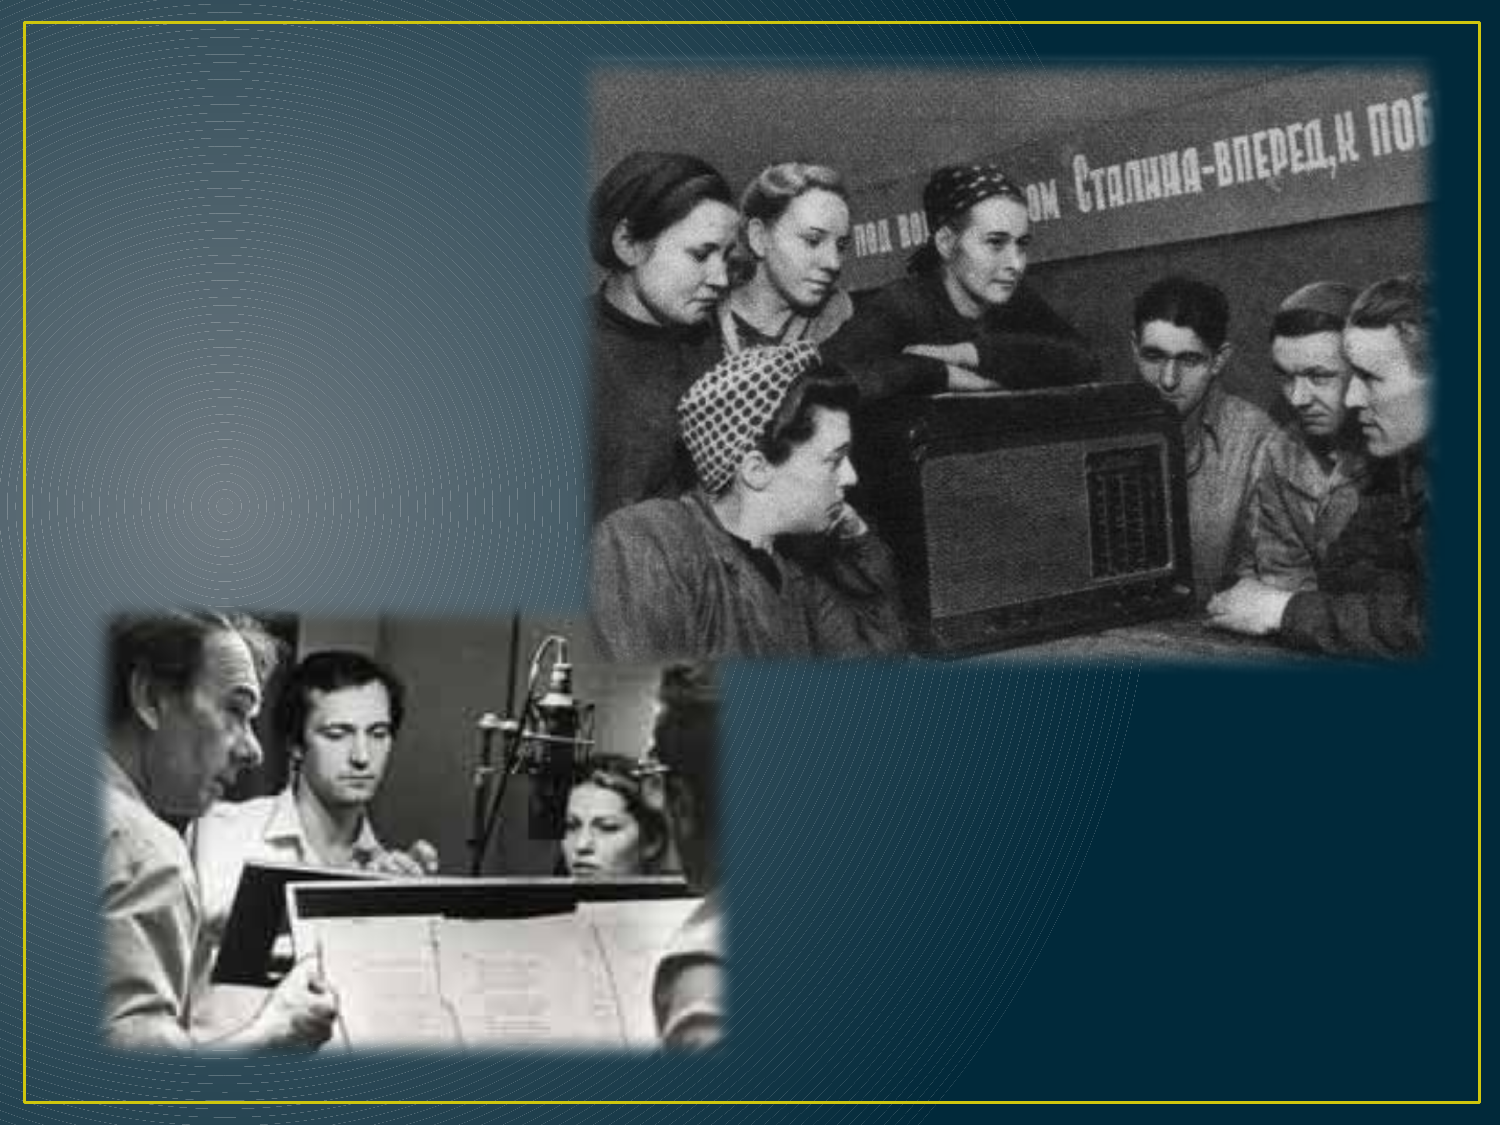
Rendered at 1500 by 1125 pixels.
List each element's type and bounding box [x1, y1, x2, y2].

picture [88, 45, 1441, 1065]
picture [1095, 682, 1110, 691]
